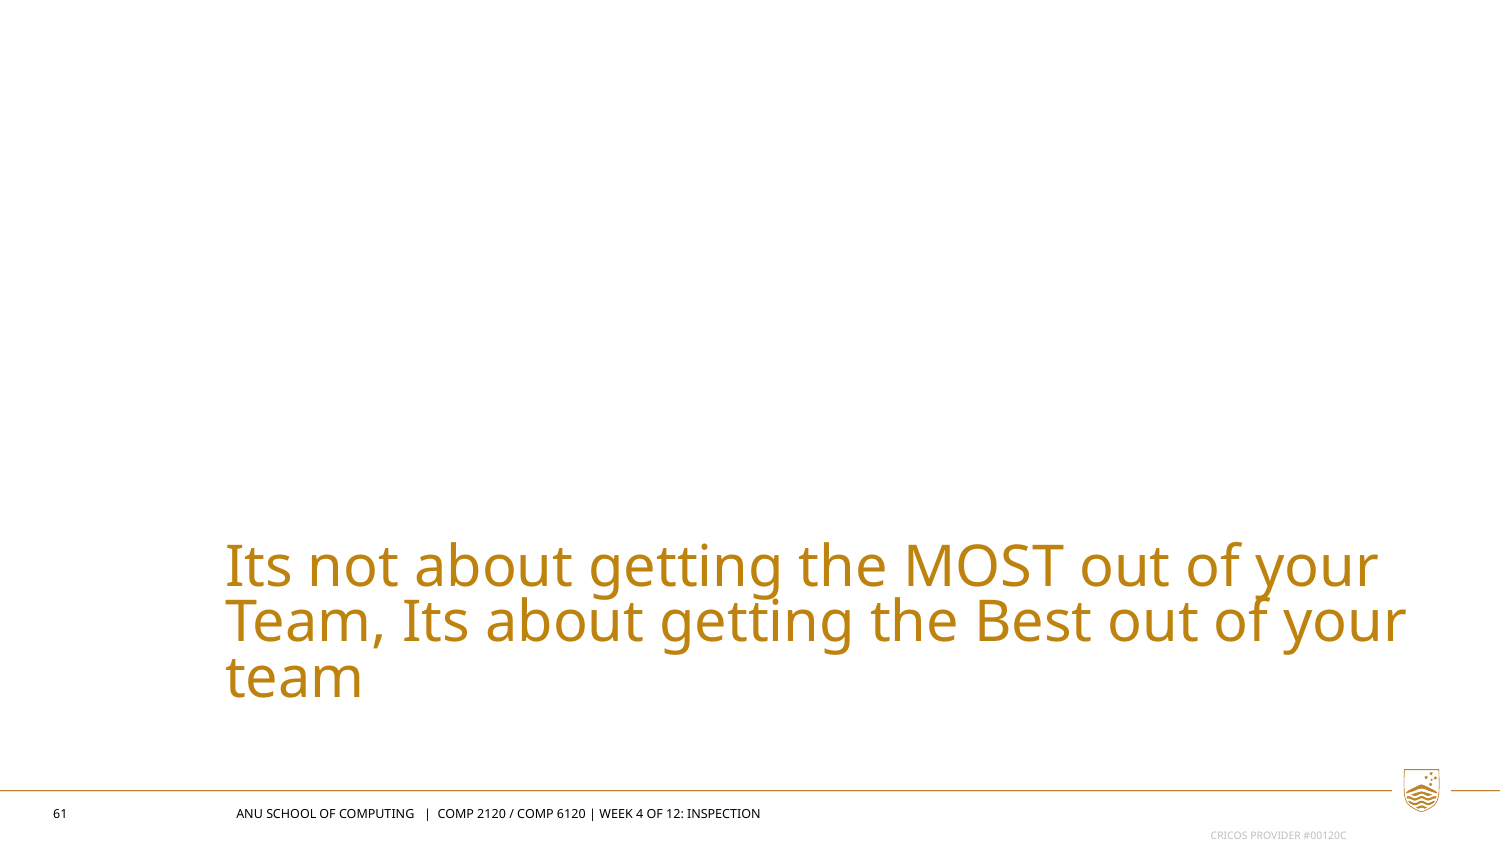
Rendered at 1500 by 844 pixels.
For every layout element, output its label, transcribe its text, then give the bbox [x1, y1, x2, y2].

slide_number 61 [53, 806, 113, 824]
footer ANU SCHOOL OF COMPUTING | COMP 2120 / COMP 6120 | WEEK 4 OF 12: Inspection [236, 806, 1122, 824]
title Its not about getting the MOST out of your Team, Its about getting the Best out of your team [225, 542, 1500, 710]
picture [0, 769, 1500, 812]
